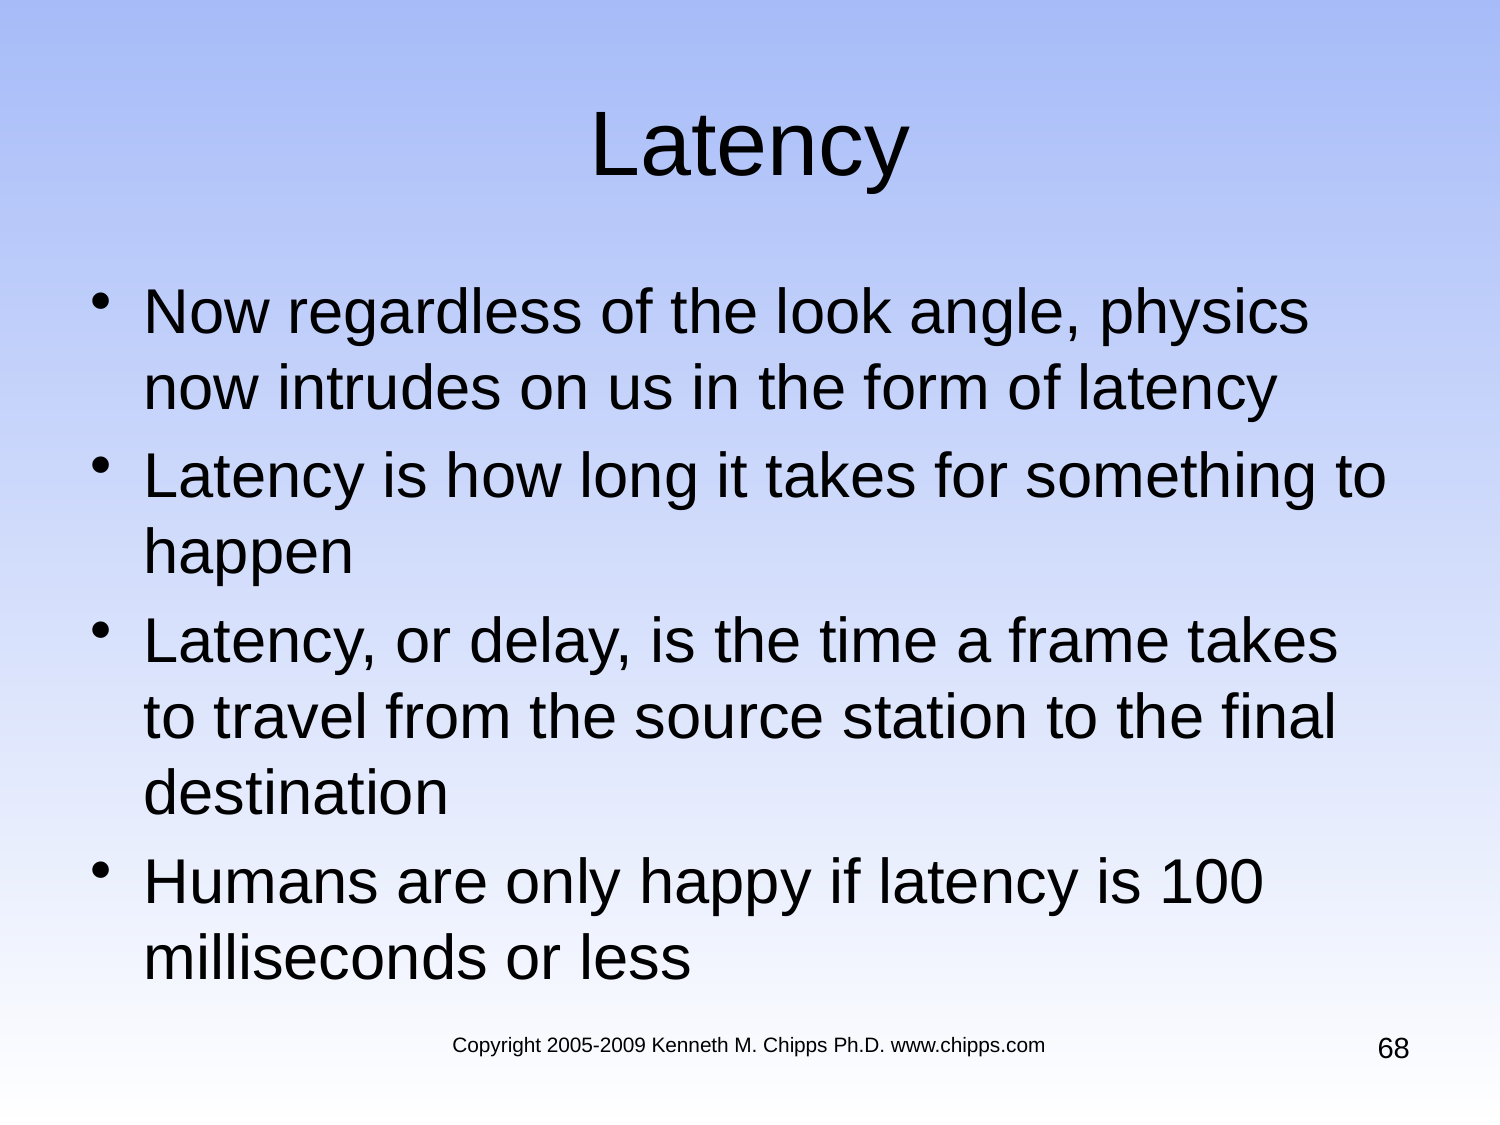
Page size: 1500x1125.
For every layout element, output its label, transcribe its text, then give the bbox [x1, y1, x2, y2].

list Now regardless of the look angle, physics now intrudes on us in the form of latency Latency is how long it takes for something to happen Latency, or delay, is the time a frame takes to travel from the source station to the final destination Humans are only happy if latency is 100 milliseconds or less [75, 262, 1425, 1005]
title Latency [75, 45, 1425, 233]
footer Copyright 2005-2009 Kenneth M. Chipps Ph.D. www.chipps.com [432, 1024, 1066, 1103]
slide_number 68 [1074, 1021, 1426, 1101]
